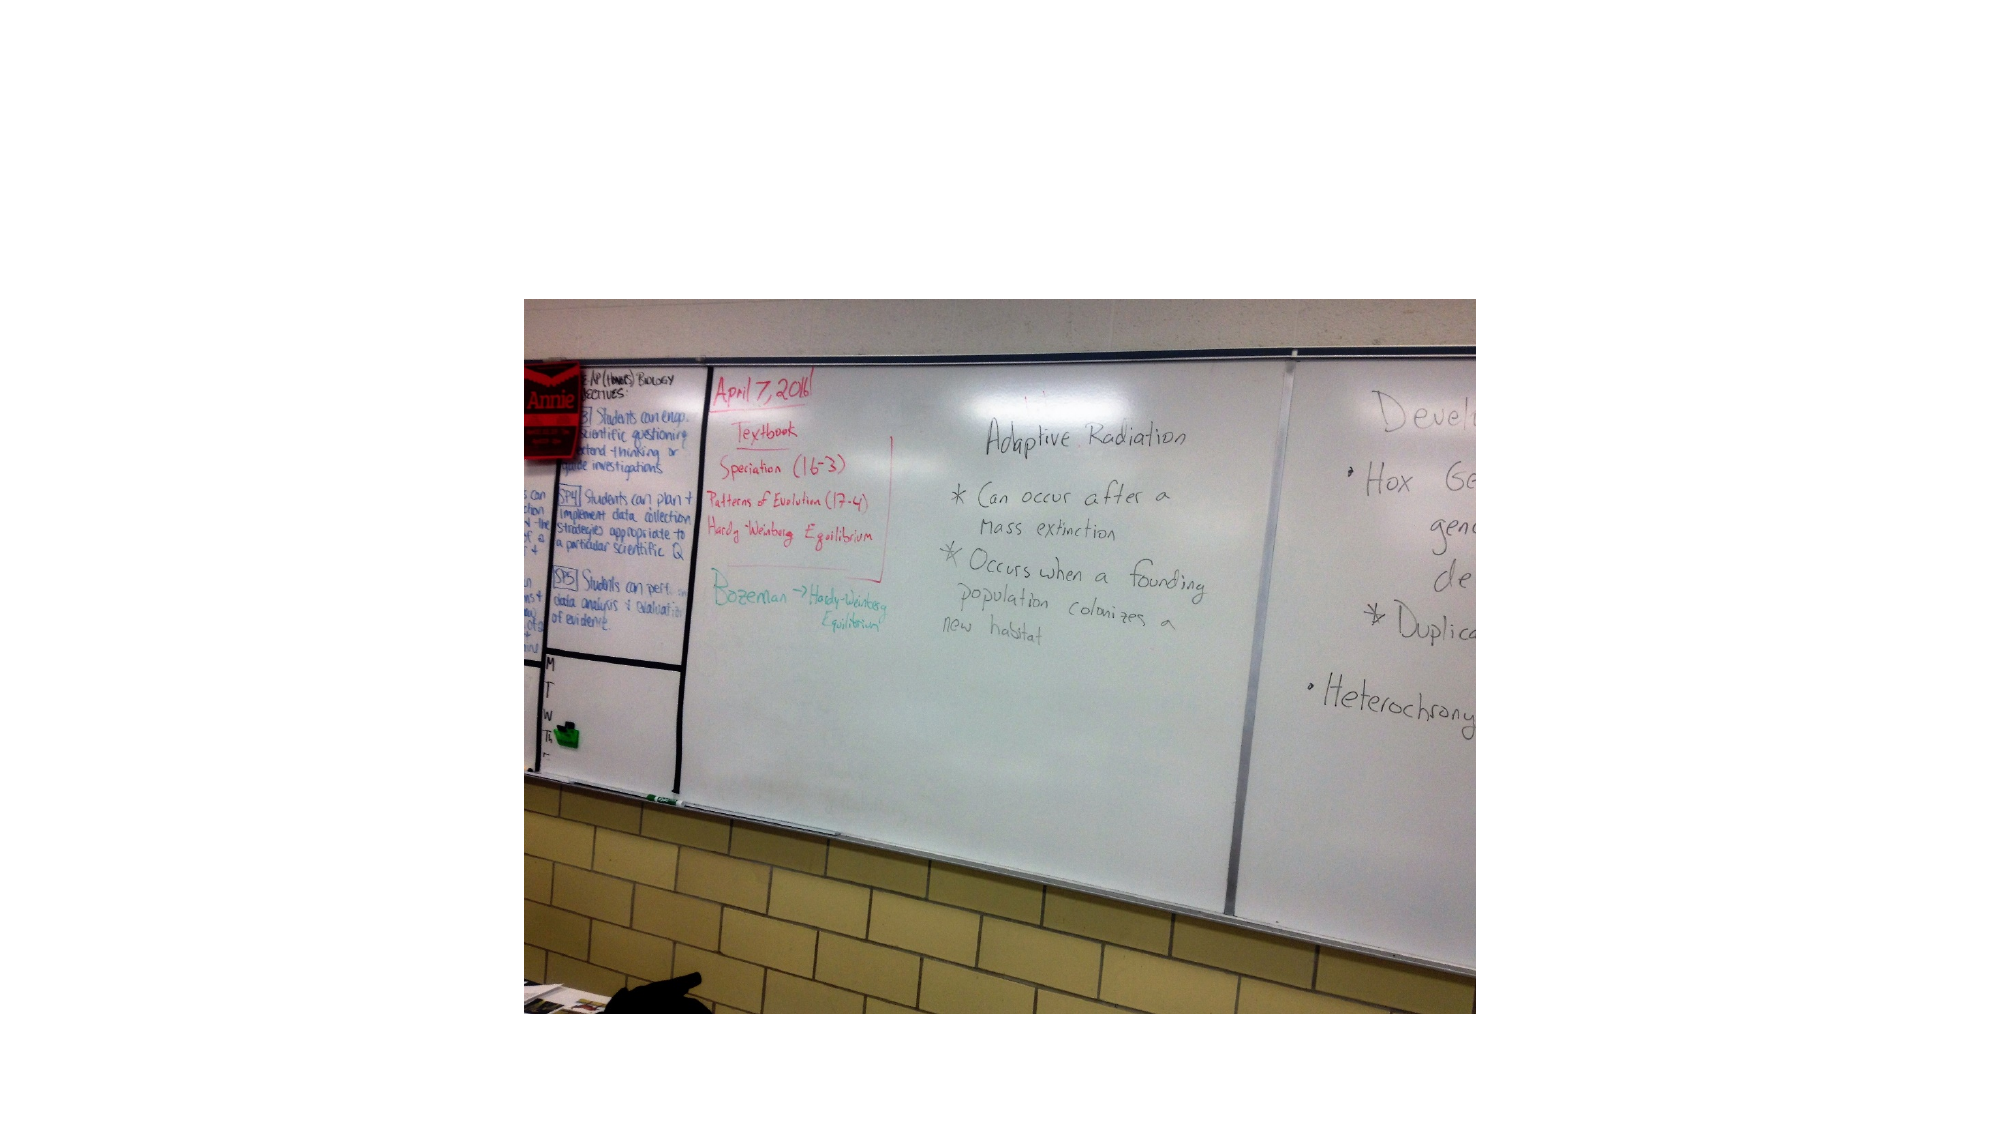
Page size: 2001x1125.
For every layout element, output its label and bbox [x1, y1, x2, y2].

list [523, 299, 1476, 1014]
